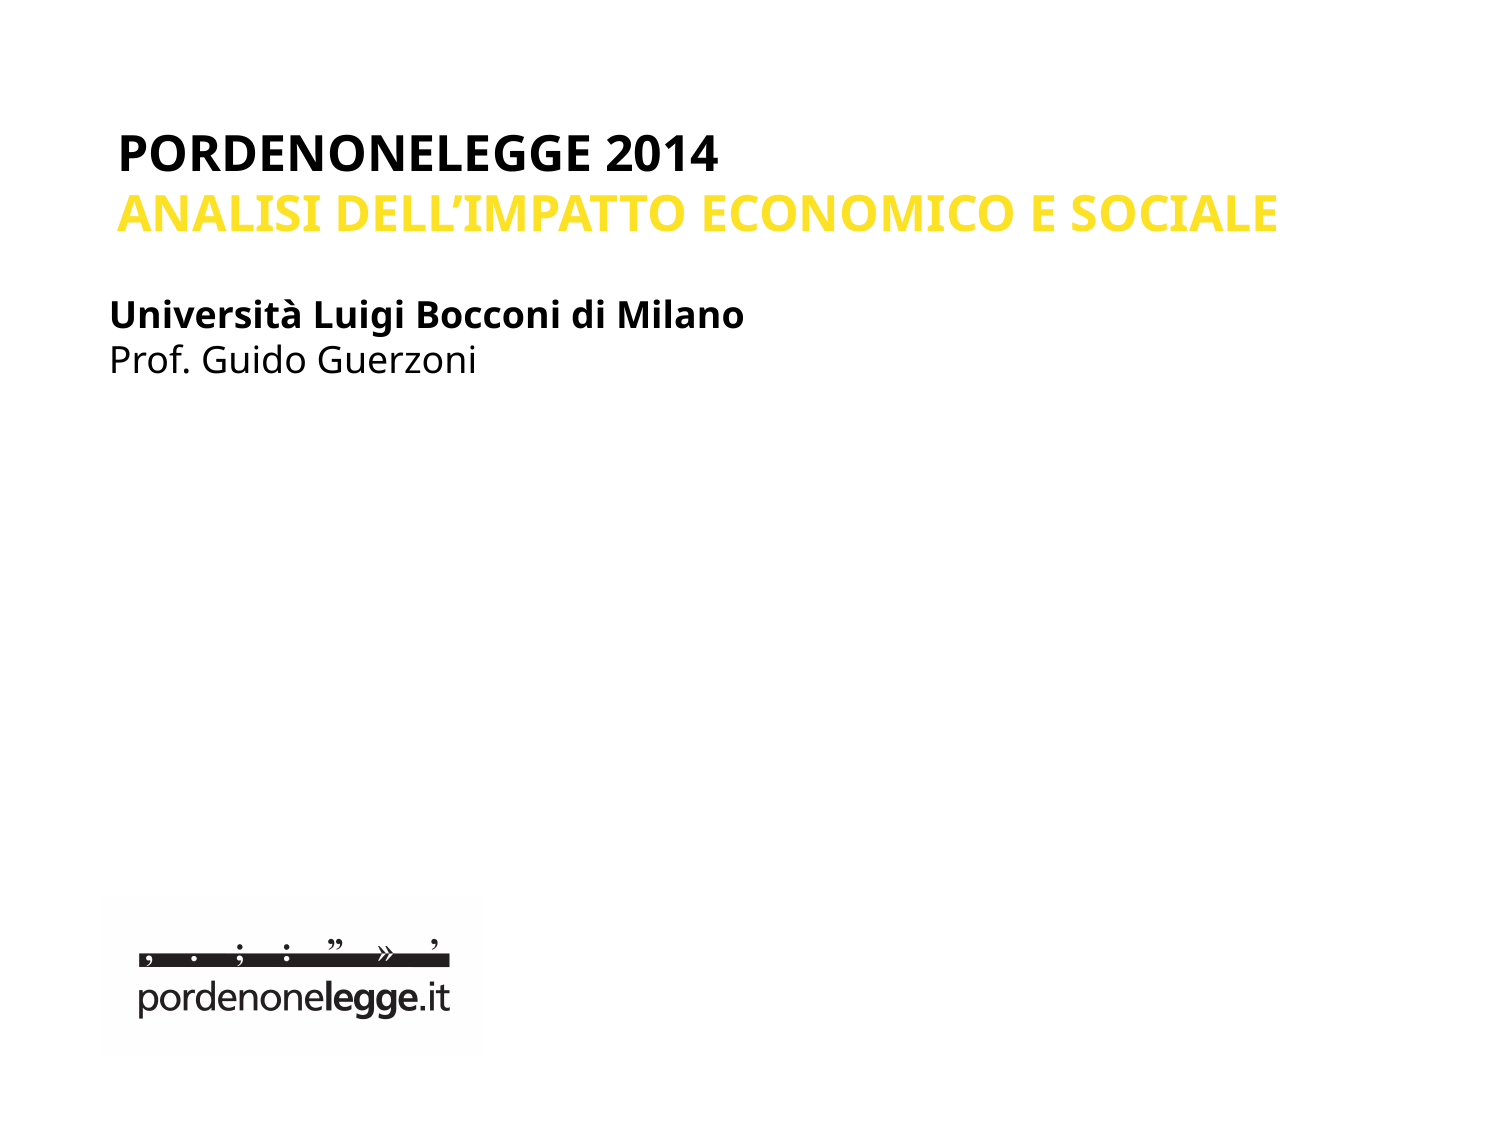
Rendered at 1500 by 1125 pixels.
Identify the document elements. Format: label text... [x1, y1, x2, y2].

text_box PORDENONELEGGE 2014 ANALISI DELL’IMPATTO ECONOMICO E SOCIALE [102, 113, 1426, 249]
text_box Università Luigi Bocconi di Milano Prof. Guido Guerzoni [94, 283, 771, 389]
picture [102, 896, 487, 1056]
